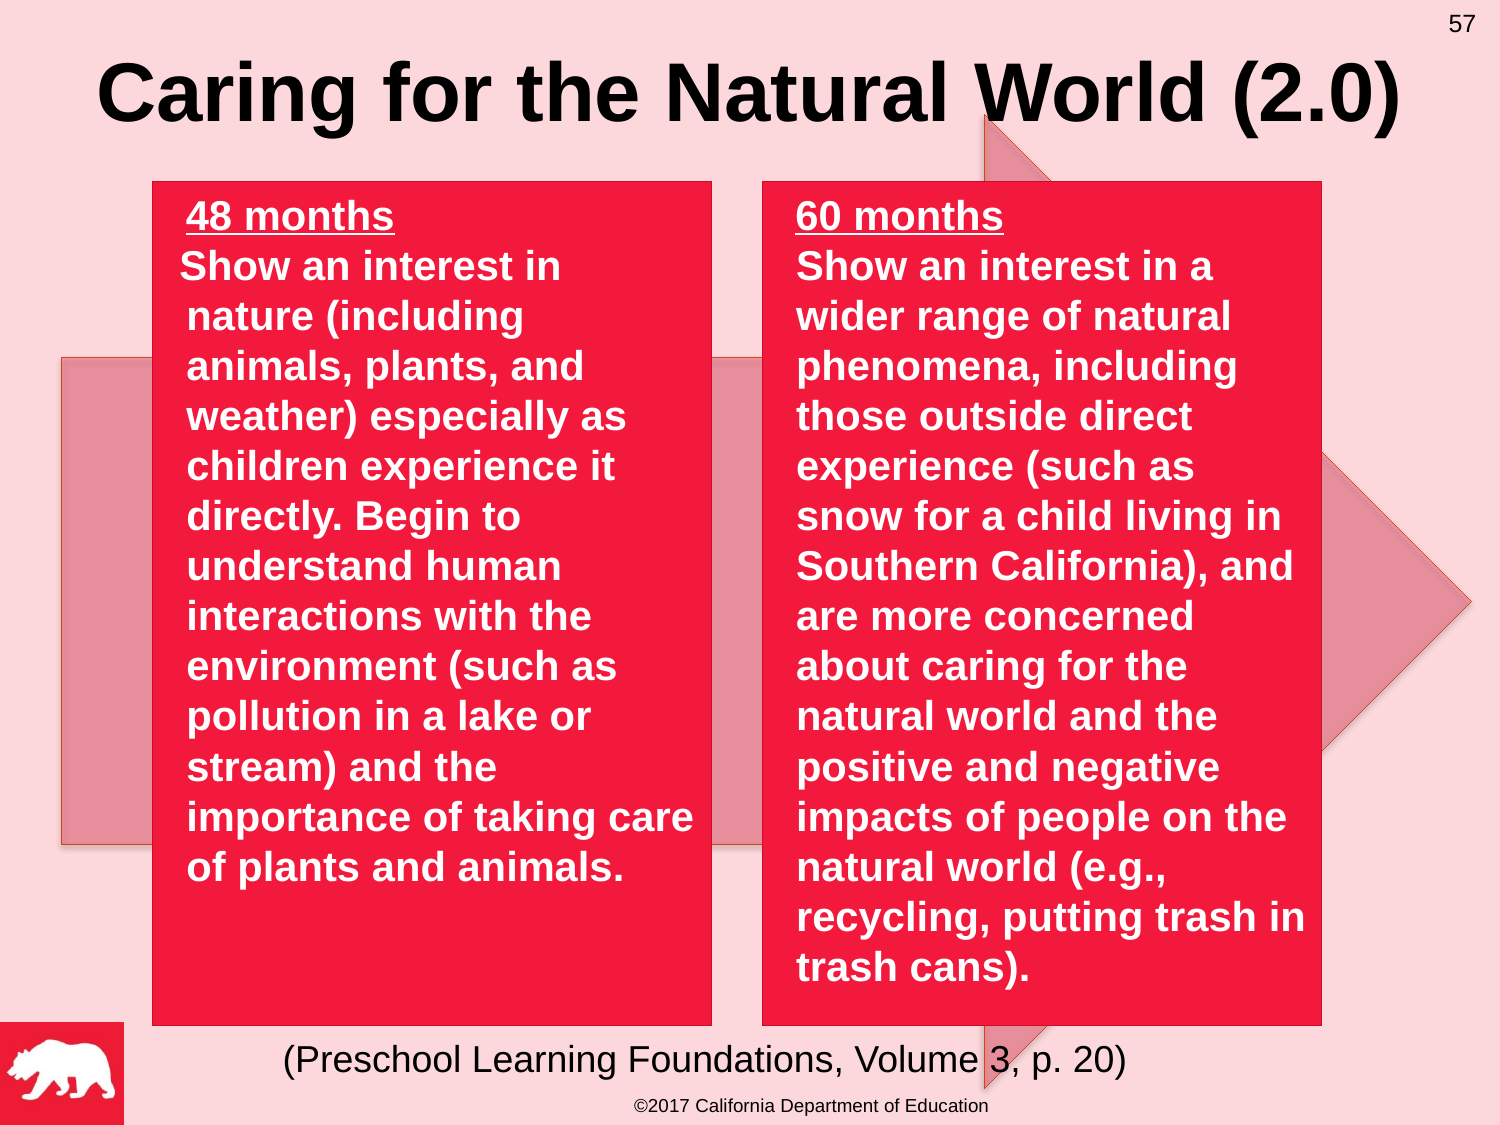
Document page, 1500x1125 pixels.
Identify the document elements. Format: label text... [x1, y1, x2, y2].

slide_number 57 [1425, 0, 1500, 60]
title Caring for the Natural World (2.0) [0, 0, 1500, 182]
picture [0, 1022, 124, 1125]
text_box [61, 113, 1472, 1089]
